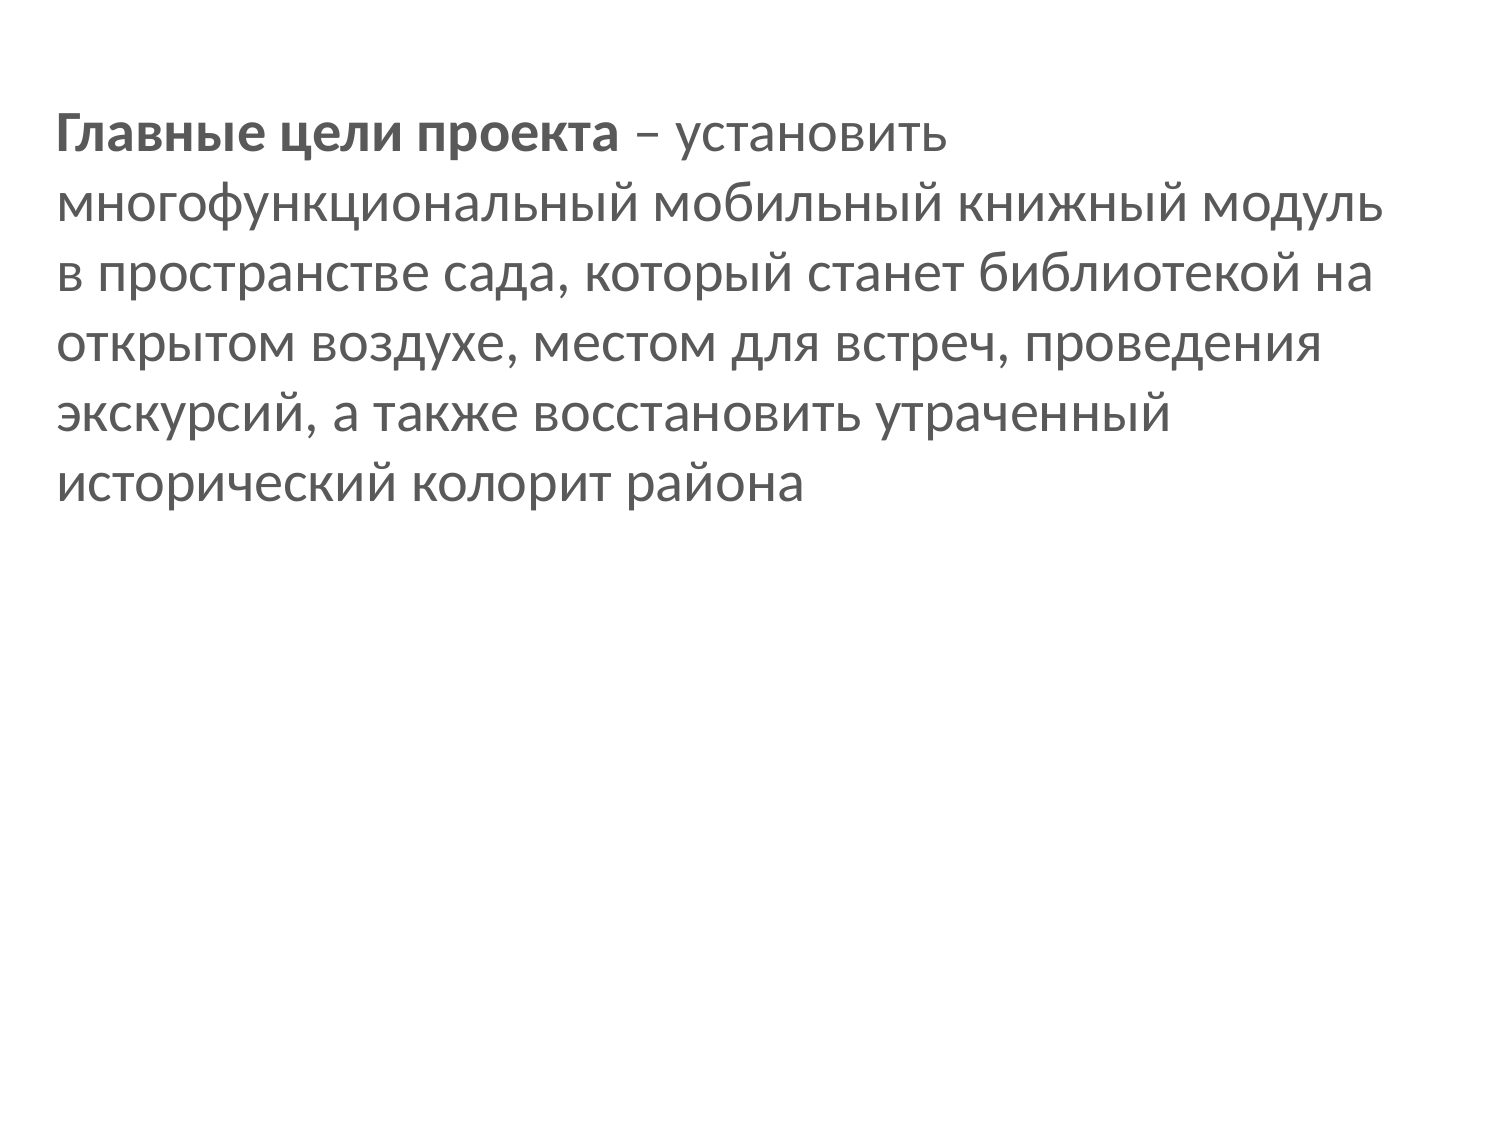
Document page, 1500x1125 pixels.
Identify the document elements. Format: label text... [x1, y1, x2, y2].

title Главные цели проекта – установить многофункциональный мобильный книжный модуль в пространстве сада, который станет библиотекой на открытом воздухе, местом для встреч, проведения экскурсий, а также восстановить утраченный исторический колорит района [40, 89, 1460, 516]
